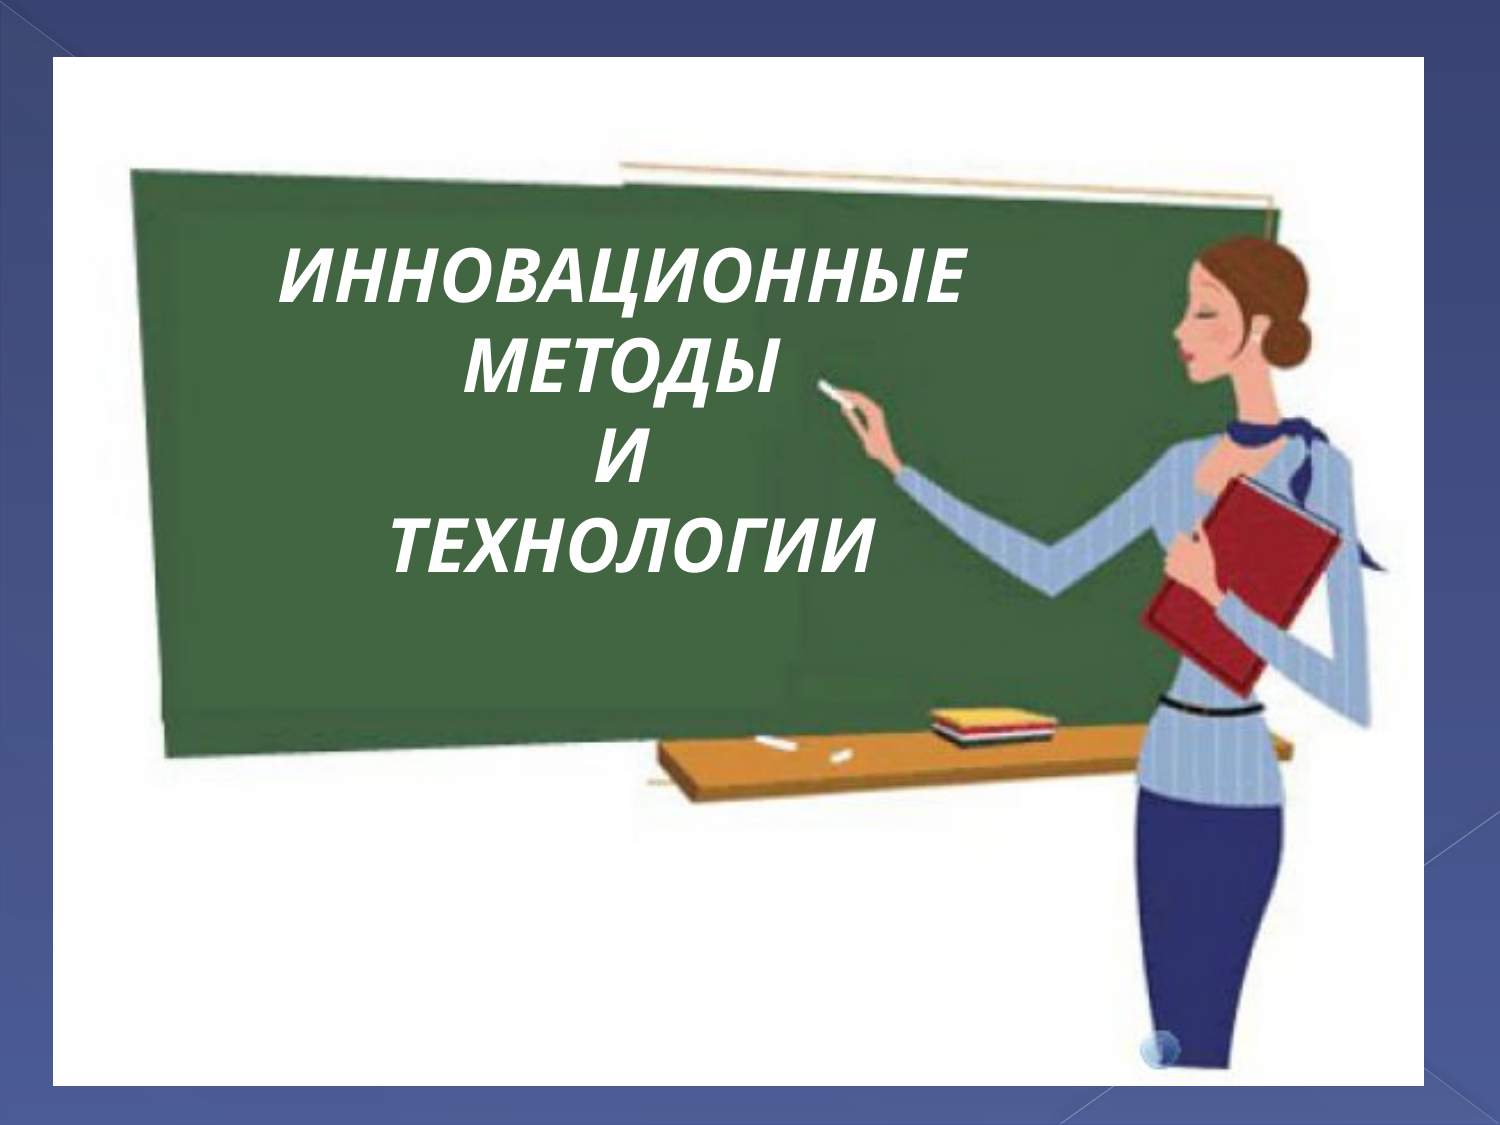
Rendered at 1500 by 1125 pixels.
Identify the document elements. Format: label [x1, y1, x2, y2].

picture [52, 57, 1424, 1086]
